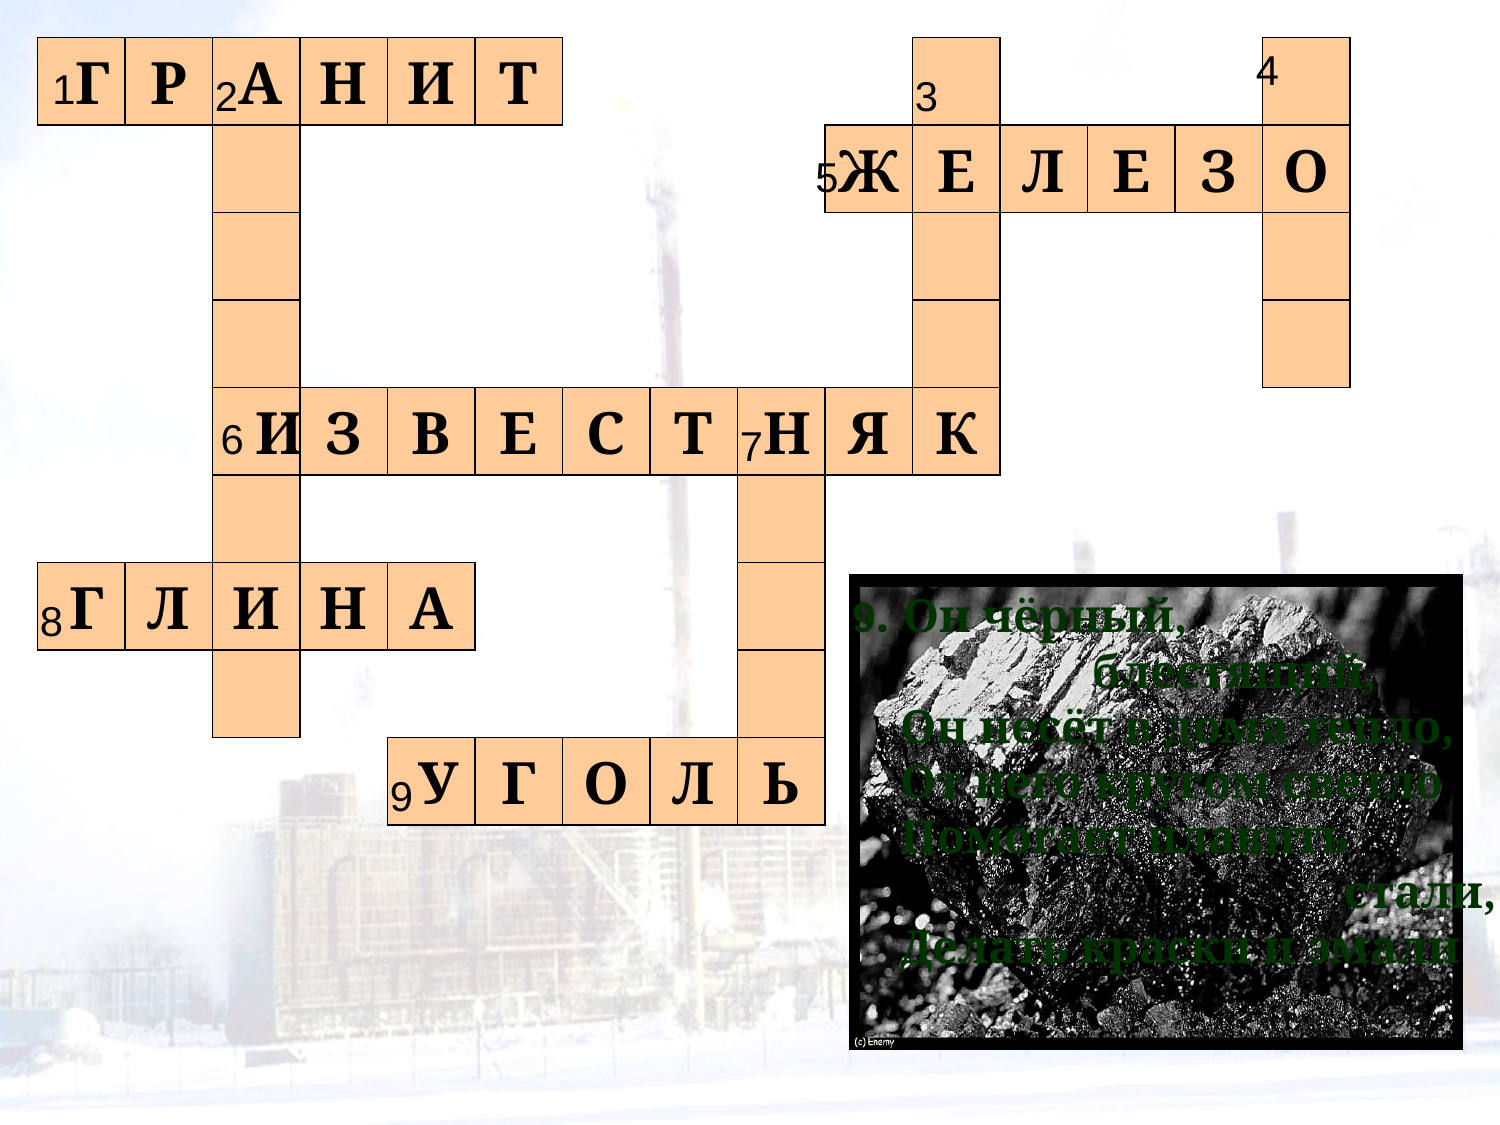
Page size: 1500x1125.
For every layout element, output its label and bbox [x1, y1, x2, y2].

list [849, 574, 1463, 1051]
picture [0, 0, 1500, 1125]
